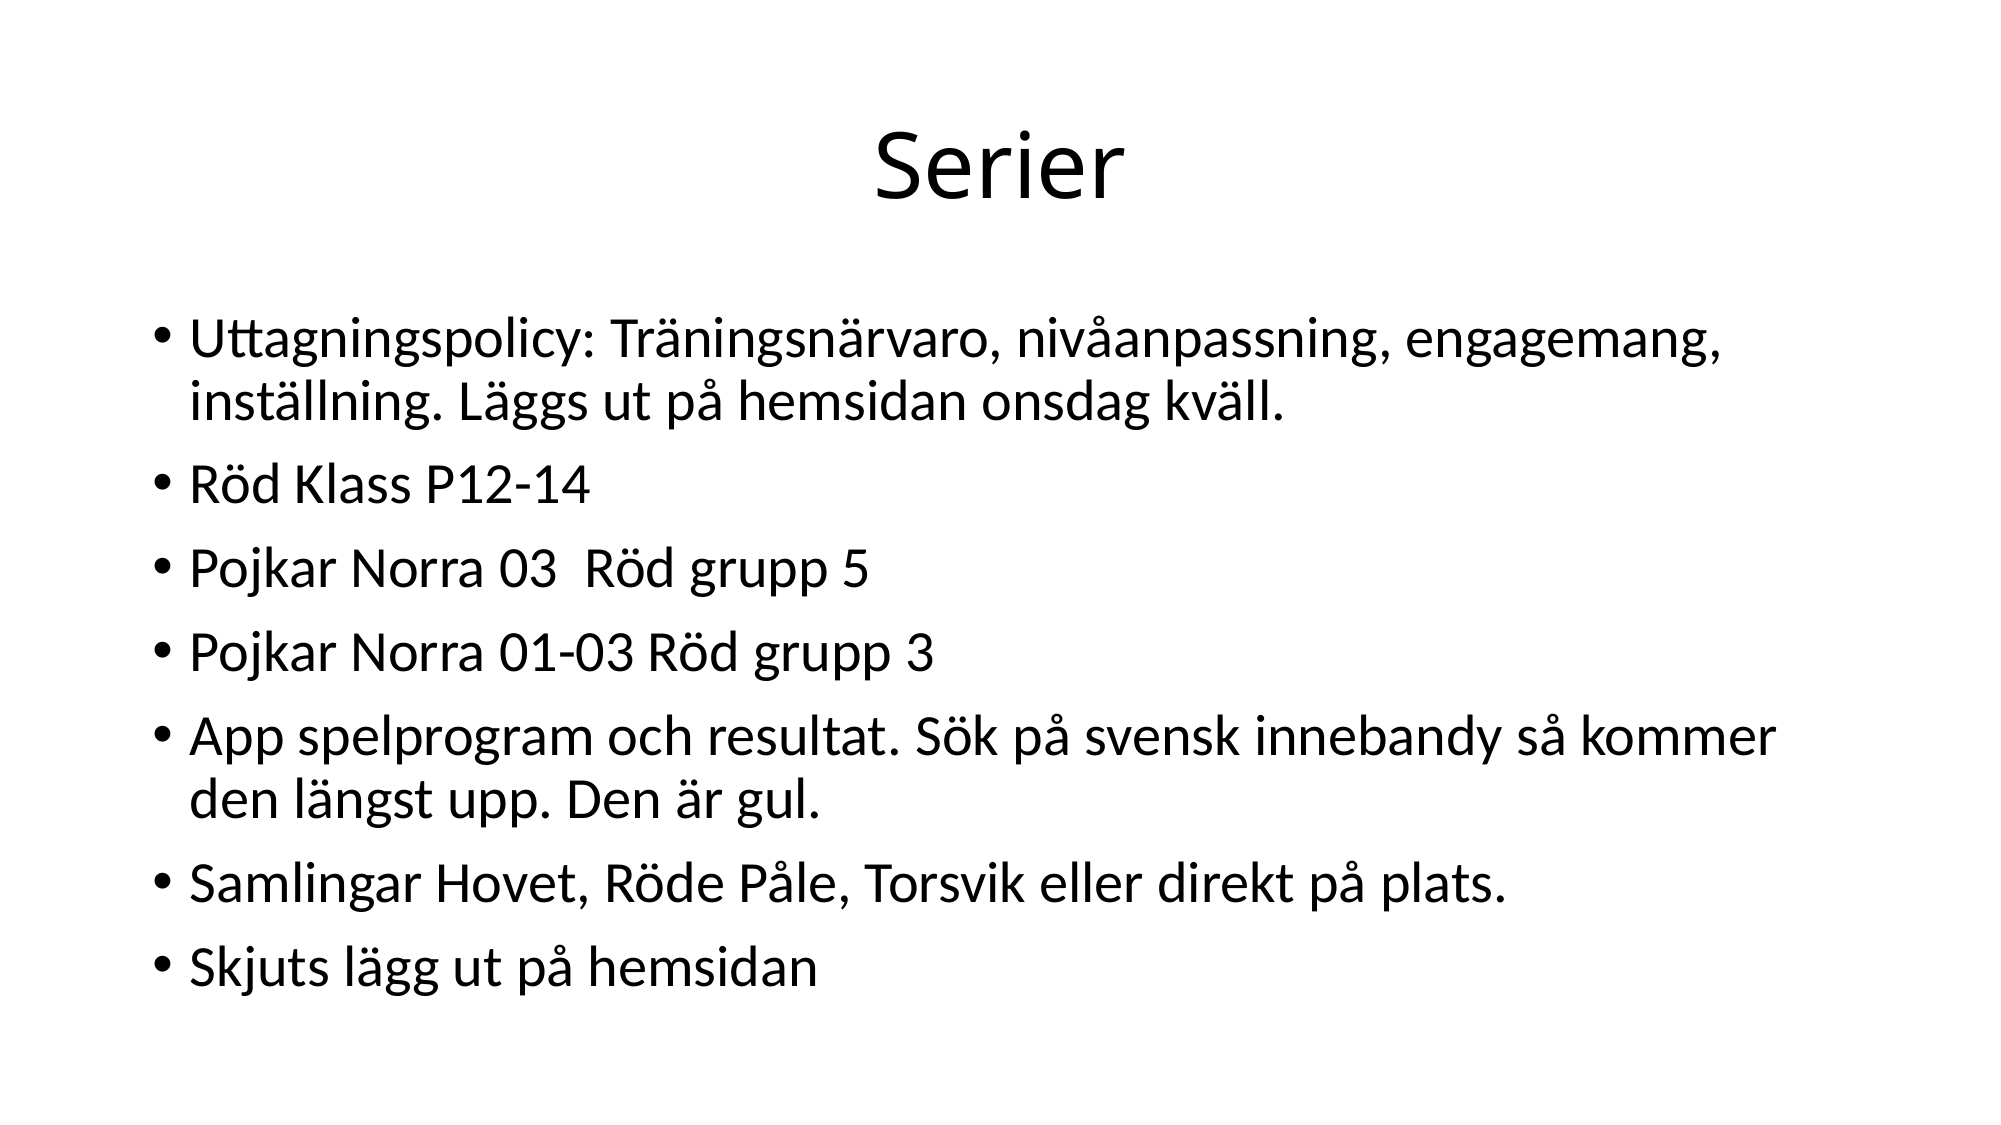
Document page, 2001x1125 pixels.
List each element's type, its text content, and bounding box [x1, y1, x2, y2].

title Serier [137, 59, 1863, 278]
list Uttagningspolicy: Träningsnärvaro, nivåanpassning, engagemang, inställning. Läggs ut på hemsidan onsdag kväll. Röd Klass P12-14 Pojkar Norra 03 Röd grupp 5 Pojkar Norra 01-03 Röd grupp 3 App spelprogram och resultat. Sök på svensk innebandy så kommer den längst upp. Den är gul. Samlingar Hovet, Röde Påle, Torsvik eller direkt på plats. Skjuts lägg ut på hemsidan [137, 299, 1863, 1014]
